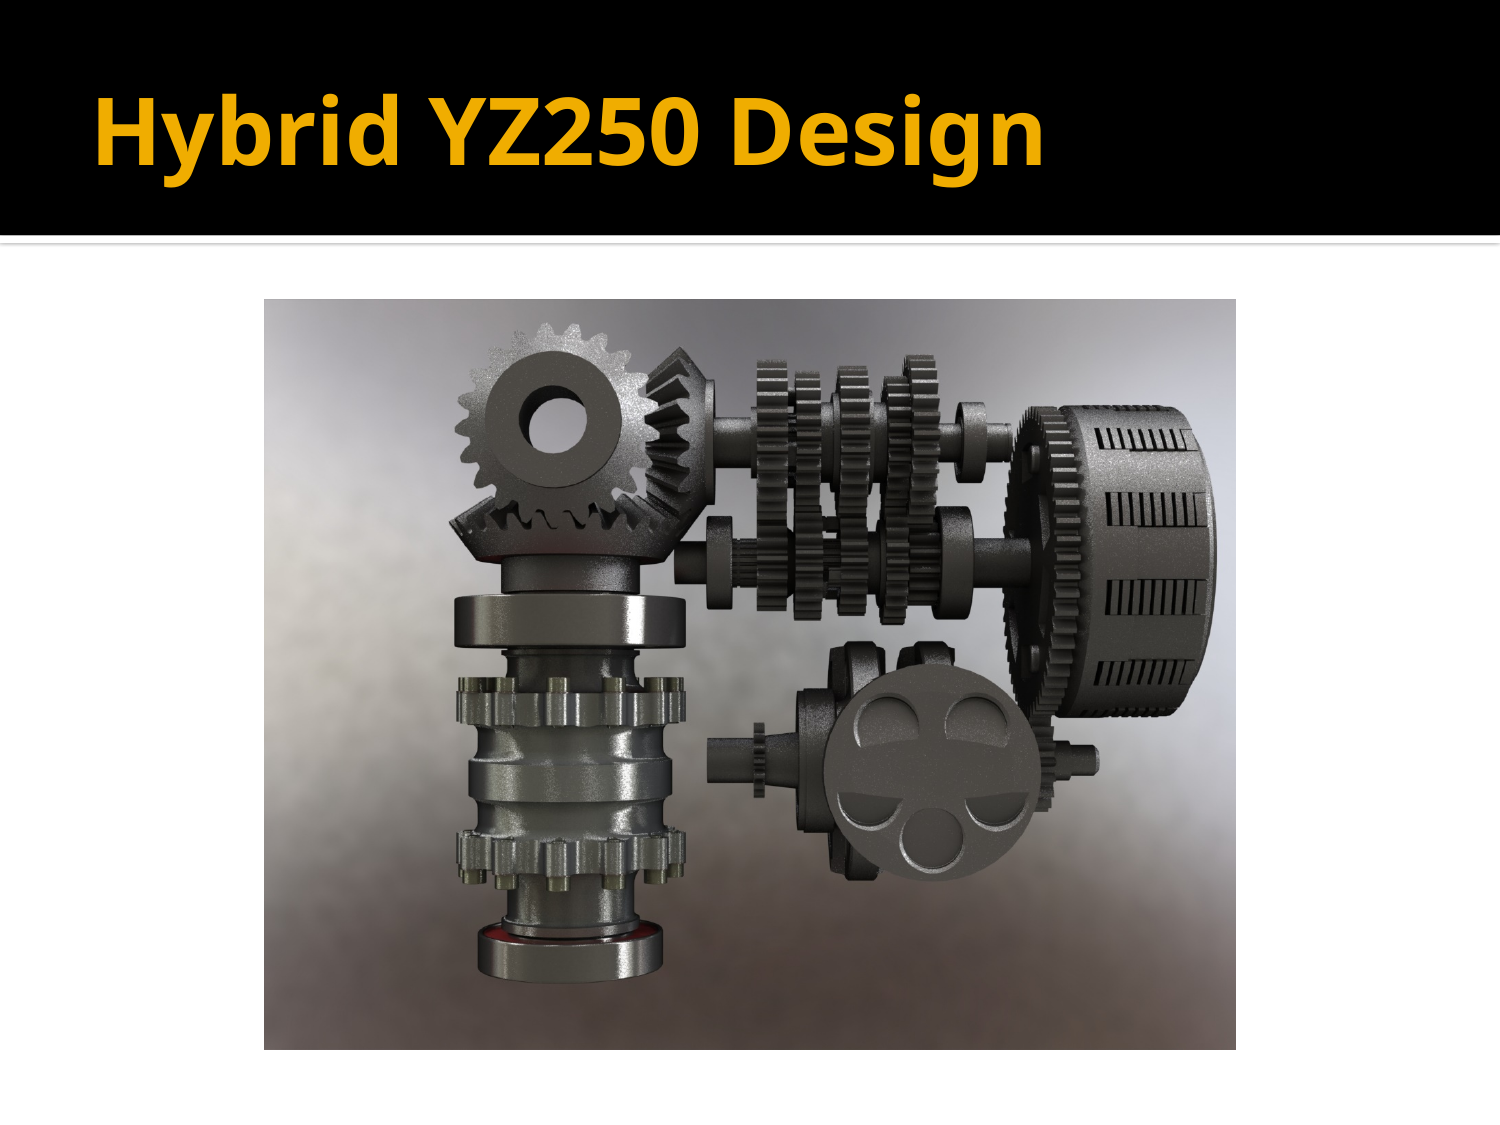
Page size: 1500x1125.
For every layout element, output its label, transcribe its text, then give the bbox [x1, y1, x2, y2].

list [264, 299, 1236, 1050]
title Hybrid YZ250 Design [75, 25, 1425, 231]
